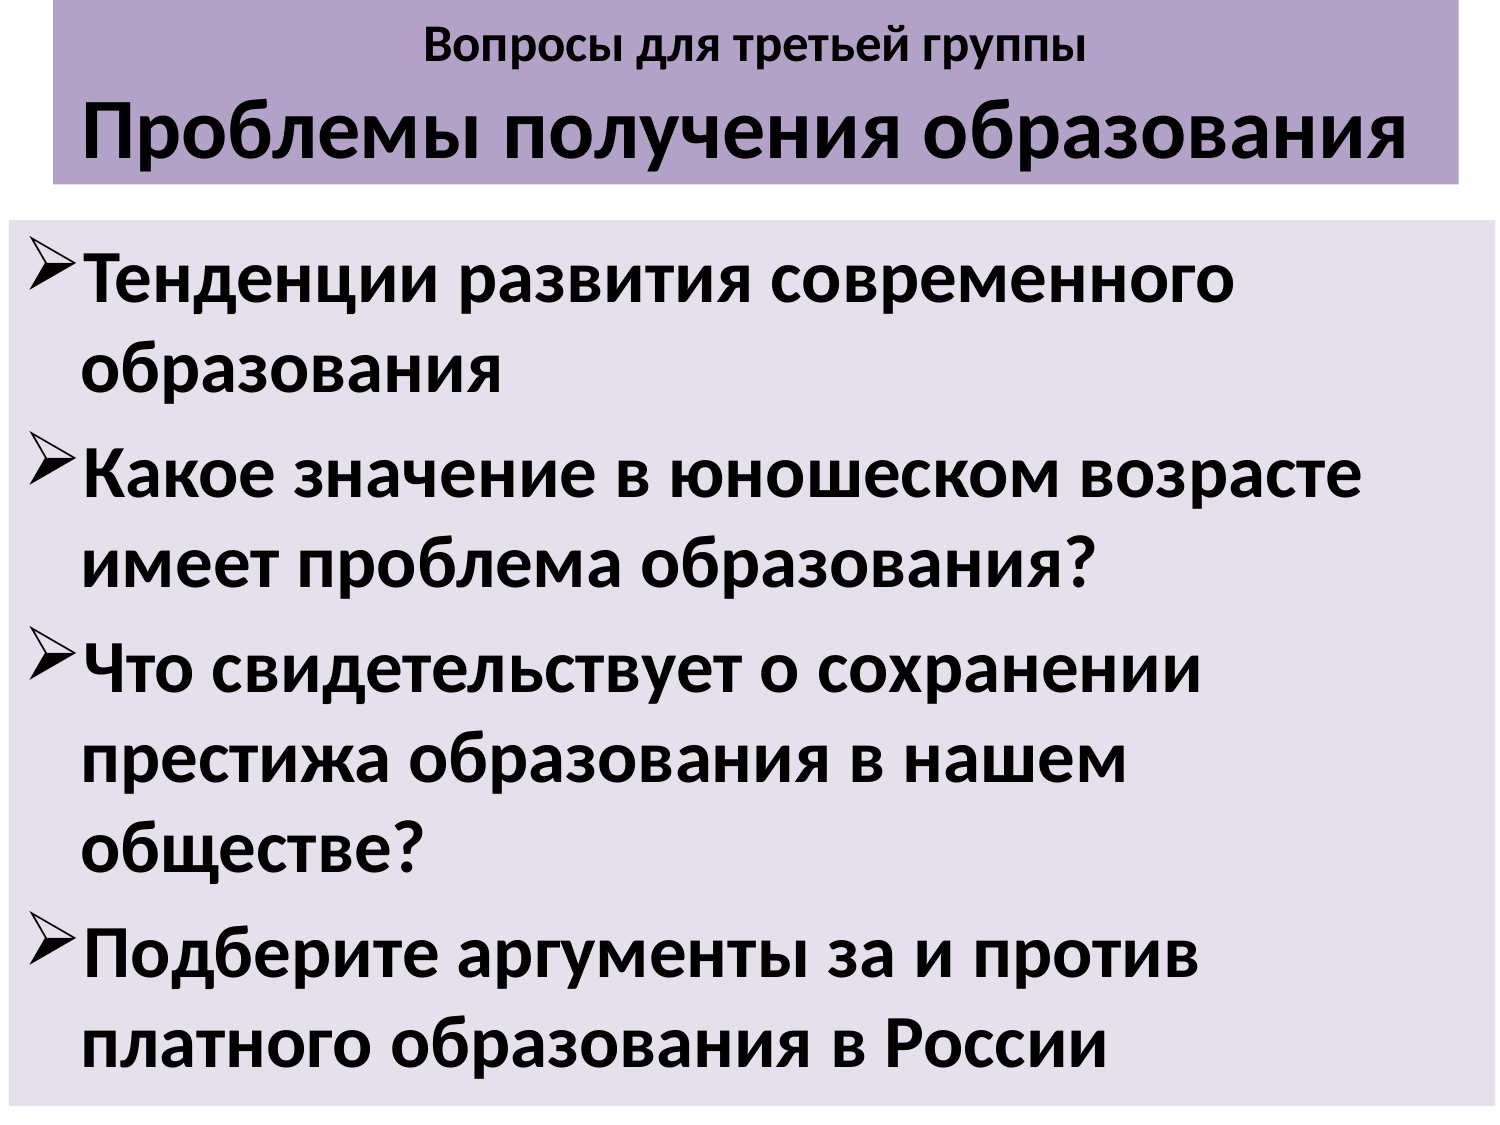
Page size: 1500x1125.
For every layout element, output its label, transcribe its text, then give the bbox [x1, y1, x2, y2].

list Тенденции развития современного образования Какое значение в юношеском возрасте имеет проблема образования? Что свидетельствует о сохранении престижа образования в нашем обществе? Подберите аргументы за и против платного образования в России [8, 219, 1496, 1106]
title Вопросы для третьей группы Проблемы получения образования [53, 0, 1459, 185]
